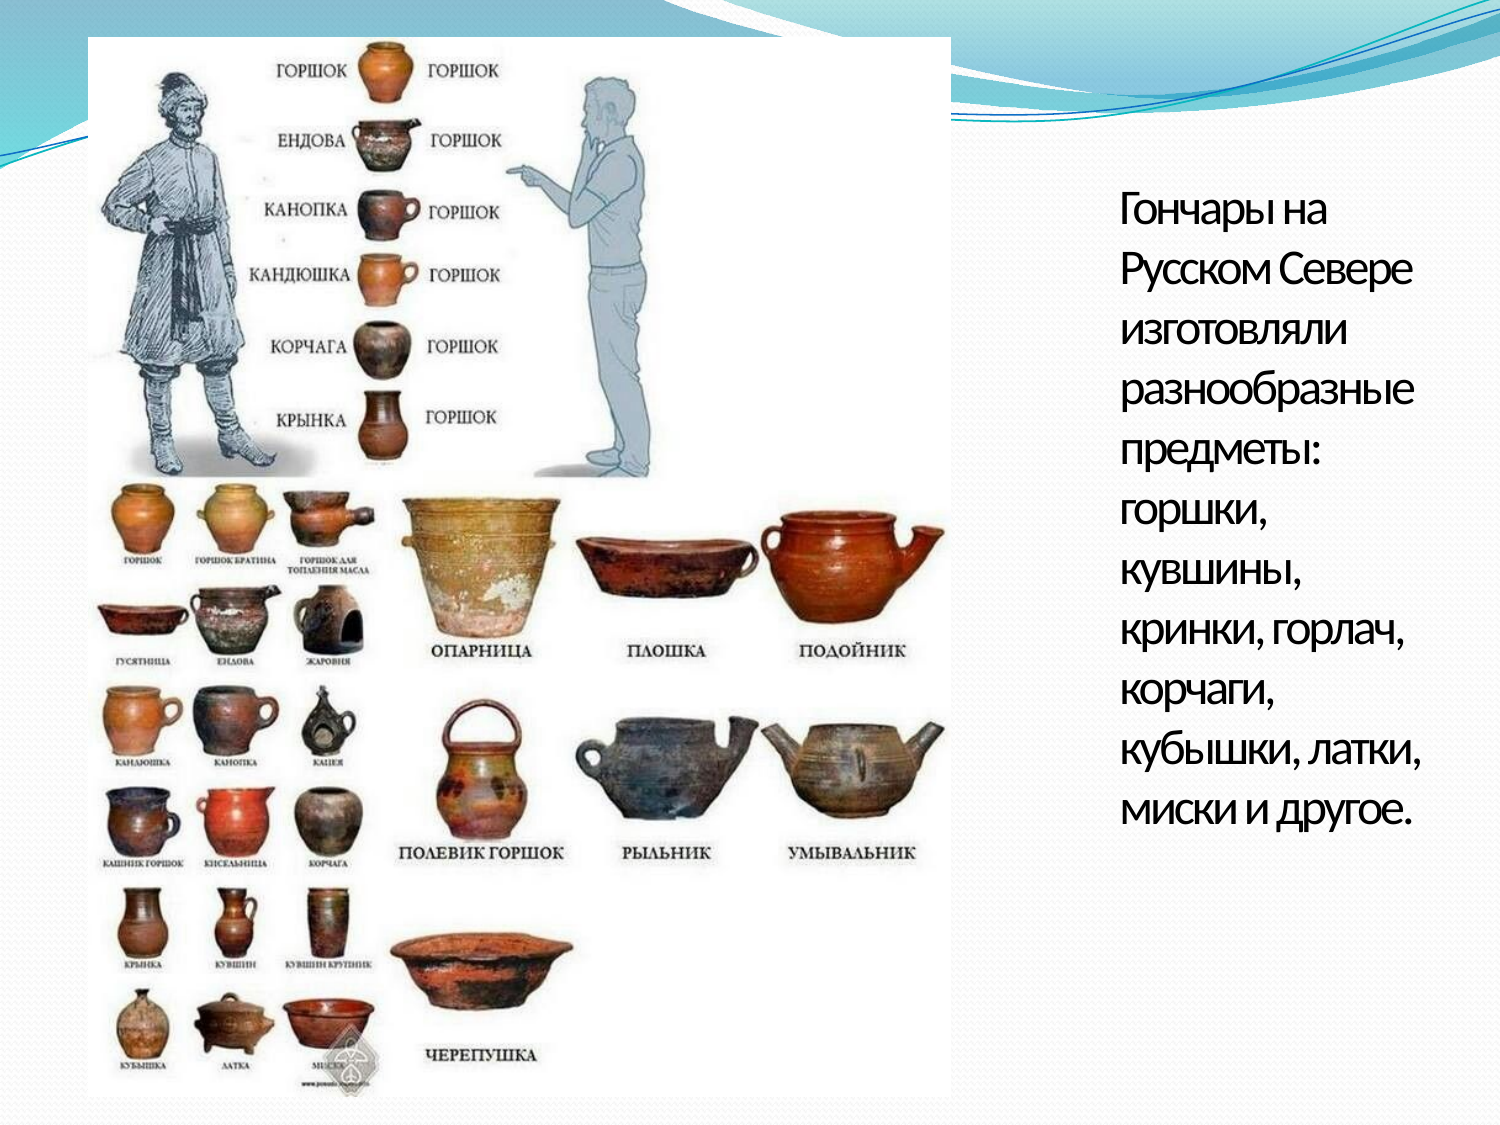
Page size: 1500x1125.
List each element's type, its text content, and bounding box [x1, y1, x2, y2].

picture [88, 37, 951, 1098]
text_box Гончары на Русском Севере изготовляли разнообразные предметы: горшки, кувшины, кринки, горлач, корчаги, кубышки, латки, миски и другое. [1104, 167, 1447, 902]
